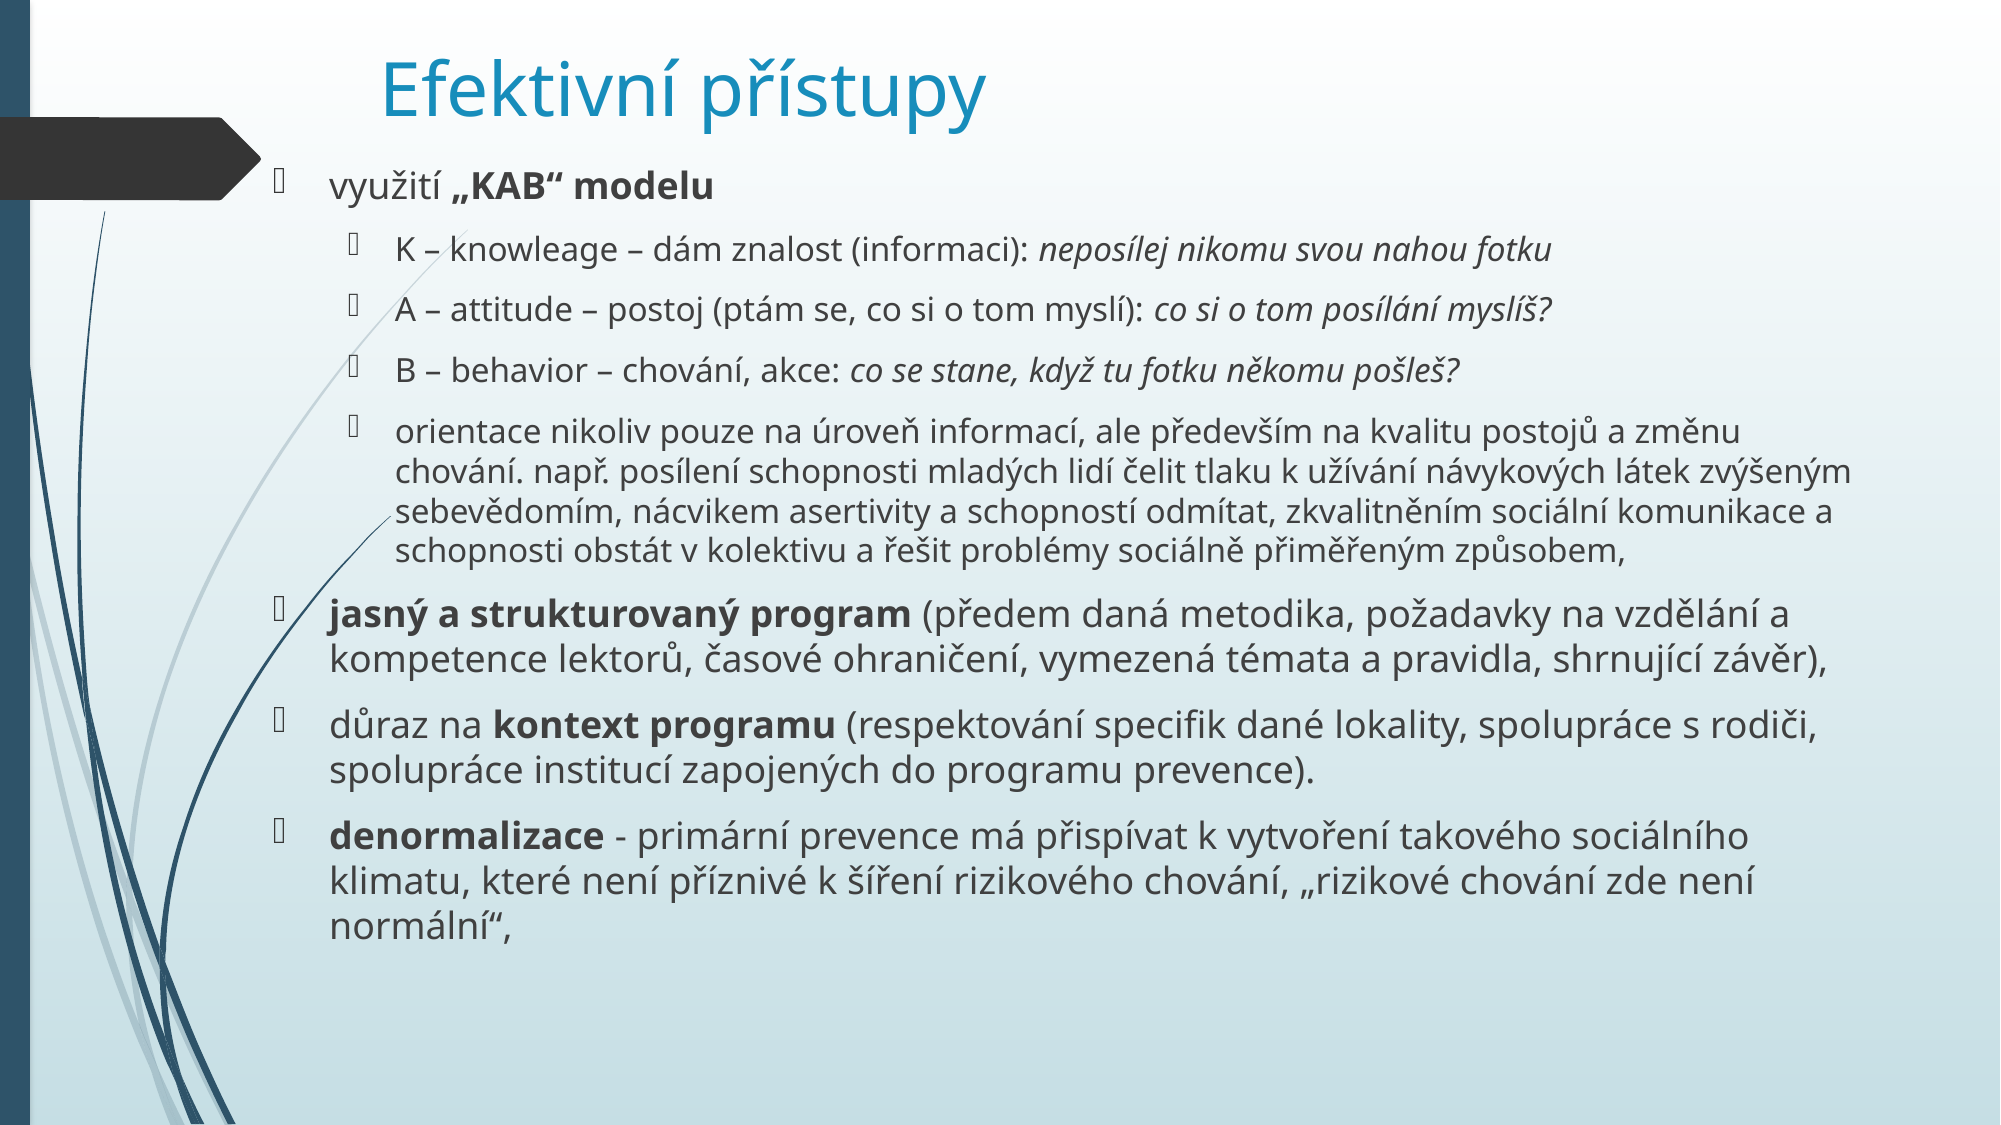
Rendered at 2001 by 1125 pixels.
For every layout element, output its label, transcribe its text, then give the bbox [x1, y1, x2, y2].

list využití „KAB“ modelu K – knowleage – dám znalost (informaci): neposílej nikomu svou nahou fotku A – attitude – postoj (ptám se, co si o tom myslí): co si o tom posílání myslíš? B – behavior – chování, akce: co se stane, když tu fotku někomu pošleš? orientace nikoliv pouze na úroveň informací, ale především na kvalitu postojů a změnu chování. např. posílení schopnosti mladých lidí čelit tlaku k užívání návykových látek zvýšeným sebevědomím, nácvikem asertivity a schopností odmítat, zkvalitněním sociální komunikace a schopnosti obstát v kolektivu a řešit problémy sociálně přiměřeným způsobem, jasný a strukturovaný program (předem daná metodika, požadavky na vzdělání a kompetence lektorů, časové ohraničení, vymezená témata a pravidla, shrnující závěr), důraz na kontext programu (respektování specifik dané lokality, spolupráce s rodiči, spolupráce institucí zapojených do programu prevence). denormalizace - primární prevence má přispívat k vytvoření takového sociálního klimatu, které není příznivé k šíření rizikového chování, „rizikové chování zde není normální“, [257, 154, 1888, 1092]
title Efektivní přístupy [364, 33, 1827, 154]
